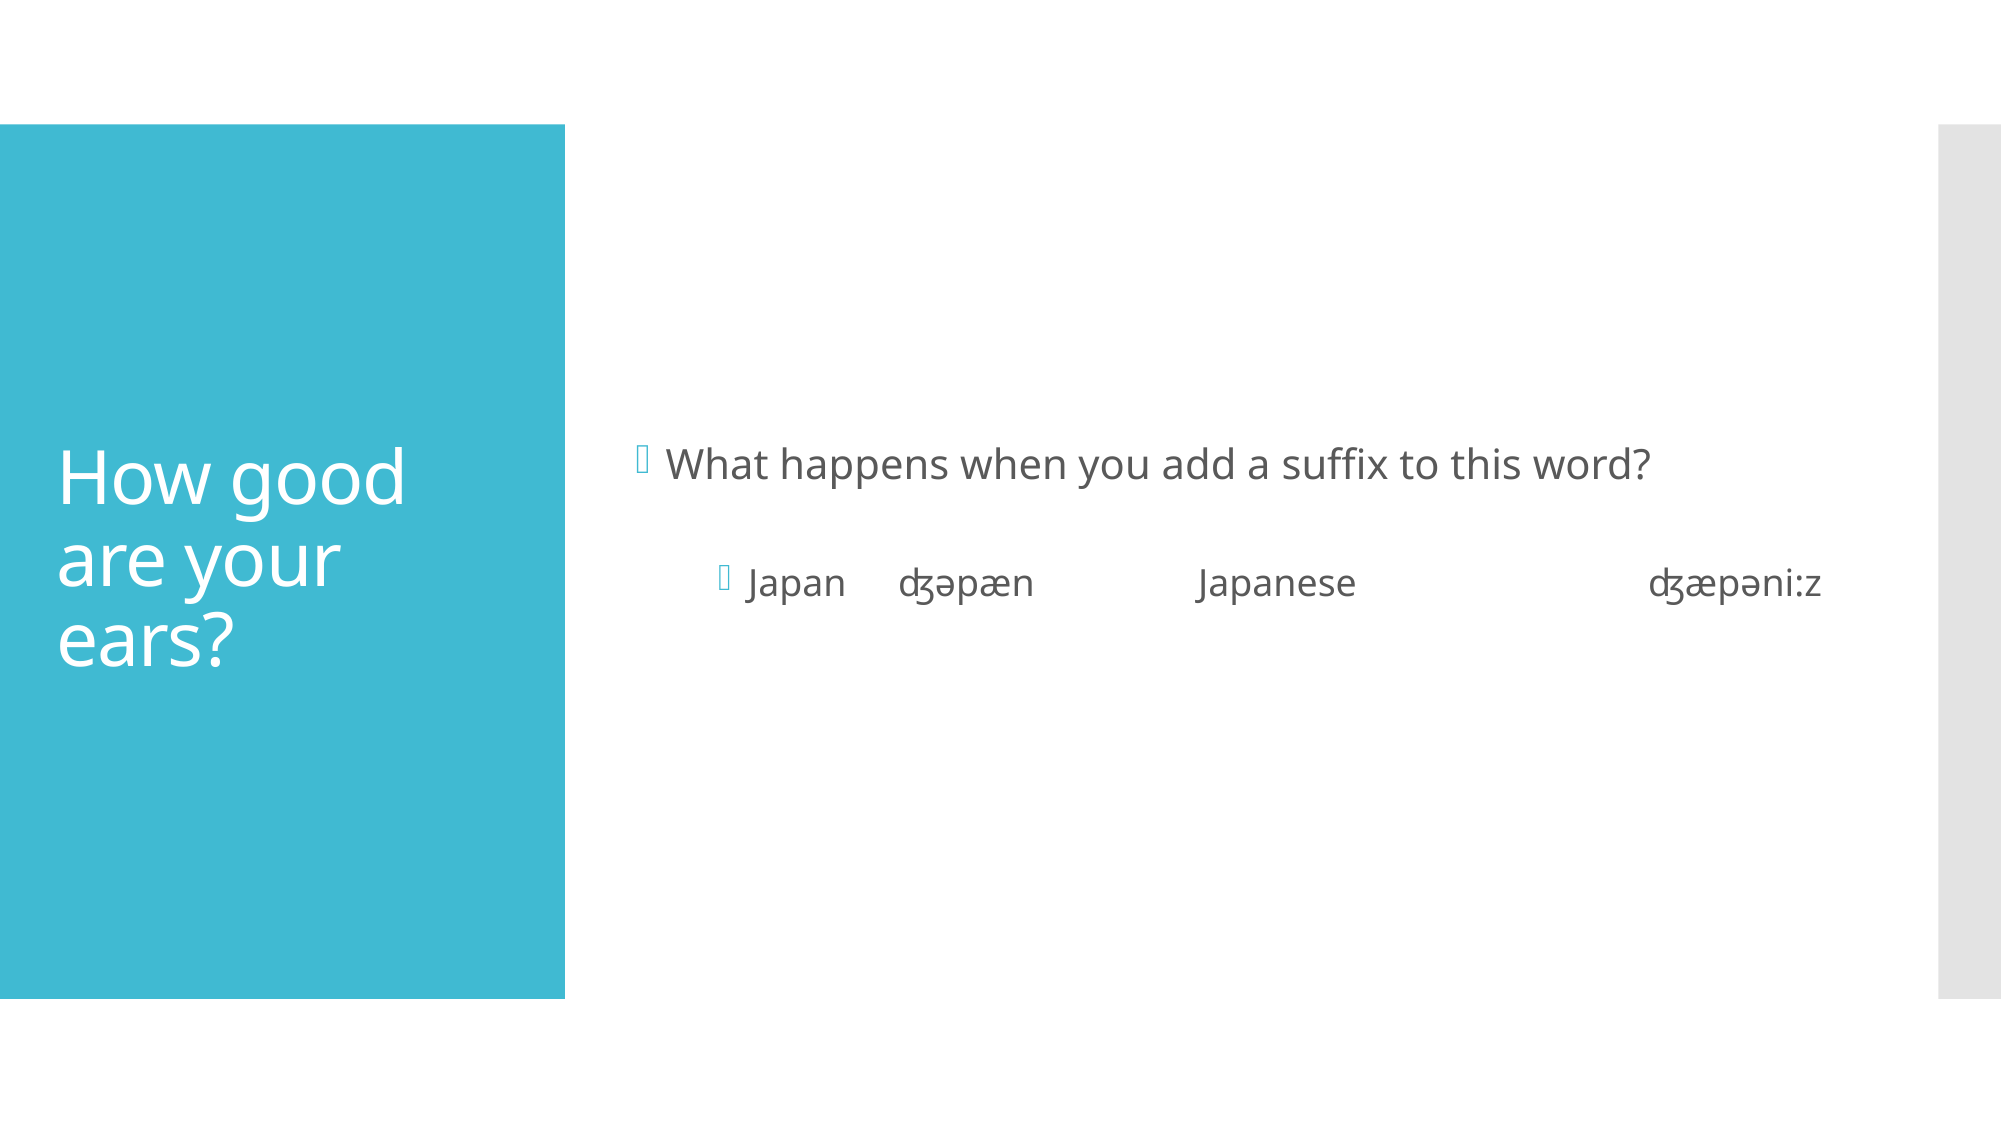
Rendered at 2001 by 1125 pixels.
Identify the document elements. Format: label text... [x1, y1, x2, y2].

list What happens when you add a suffix to this word? Japan ʤəpæn Japanese ʤæpəni:z [620, 141, 1894, 982]
title How good are your ears? [41, 184, 525, 940]
